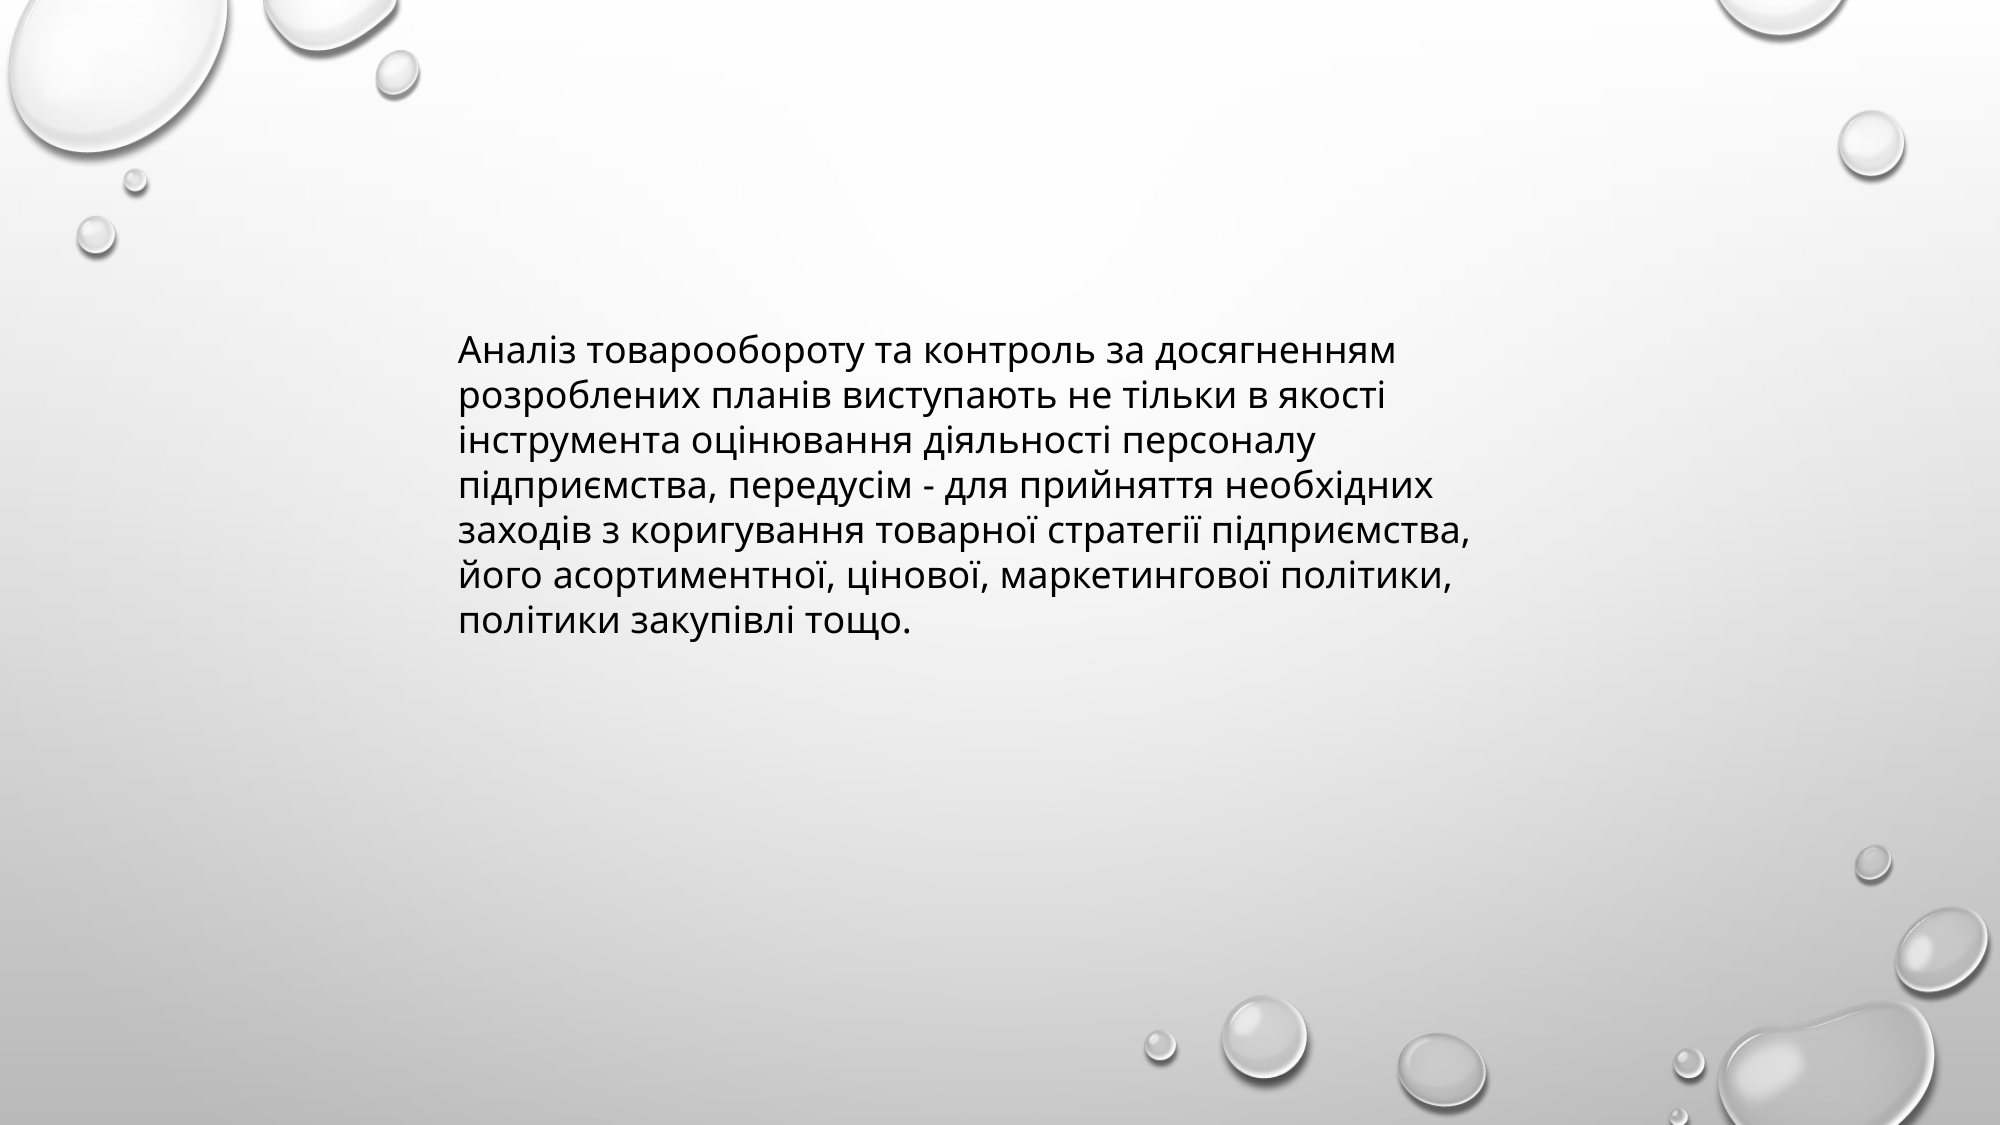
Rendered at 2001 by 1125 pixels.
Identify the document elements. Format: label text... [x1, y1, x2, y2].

text_box Аналіз товарообороту та контроль за досягненням розроблених планів виступають не тільки в якості інструмента оцінювання діяльності персоналу підприємства, передусім - для прийняття необхідних заходів з коригування товарної стратегії підприємства, його асортиментної, цінової, маркетингової політики, політики закупівлі тощо. [443, 318, 1557, 649]
picture [0, 0, 2000, 1125]
